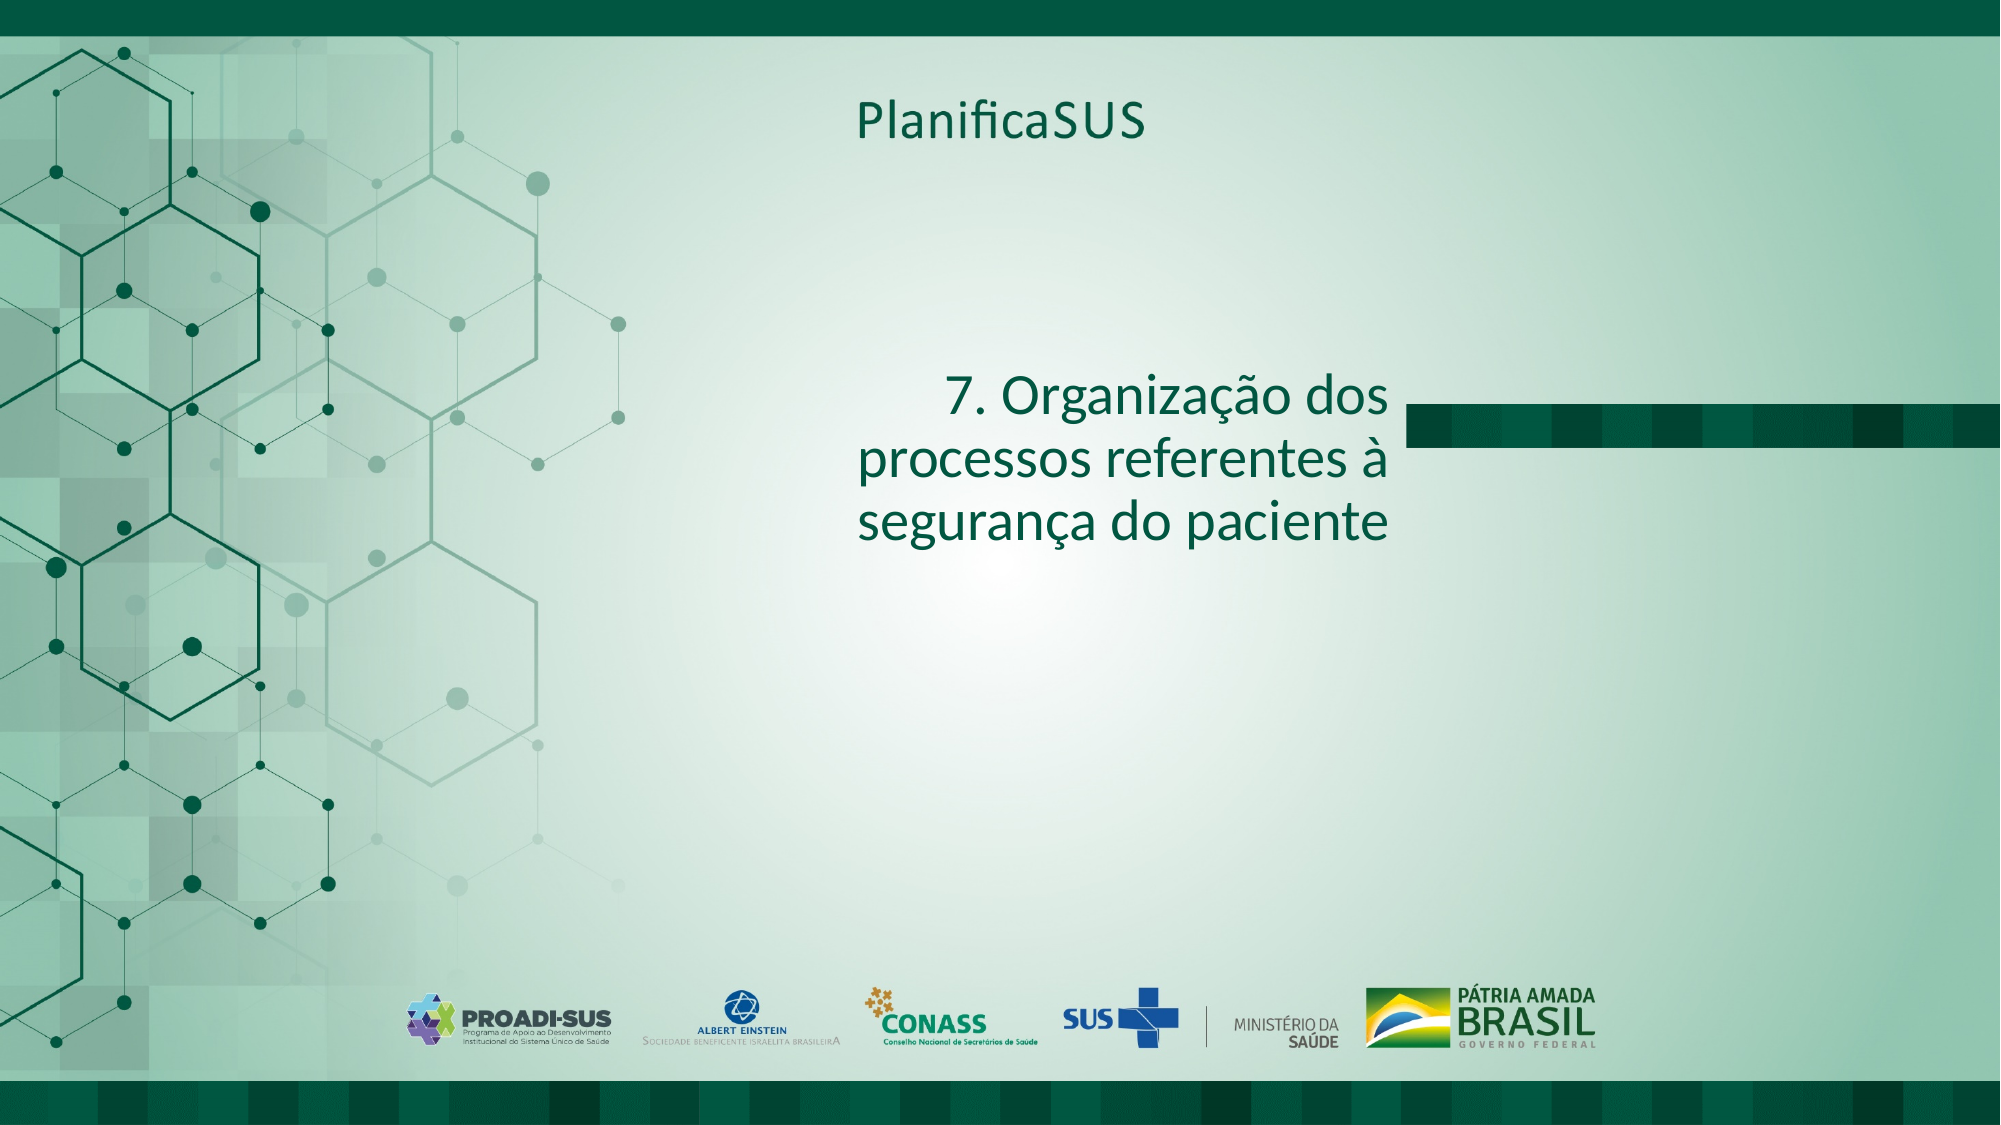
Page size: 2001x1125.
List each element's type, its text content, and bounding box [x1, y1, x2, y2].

title 7. Organização dos processos referentes à segurança do paciente [700, 354, 1406, 563]
picture [0, 37, 2000, 1125]
